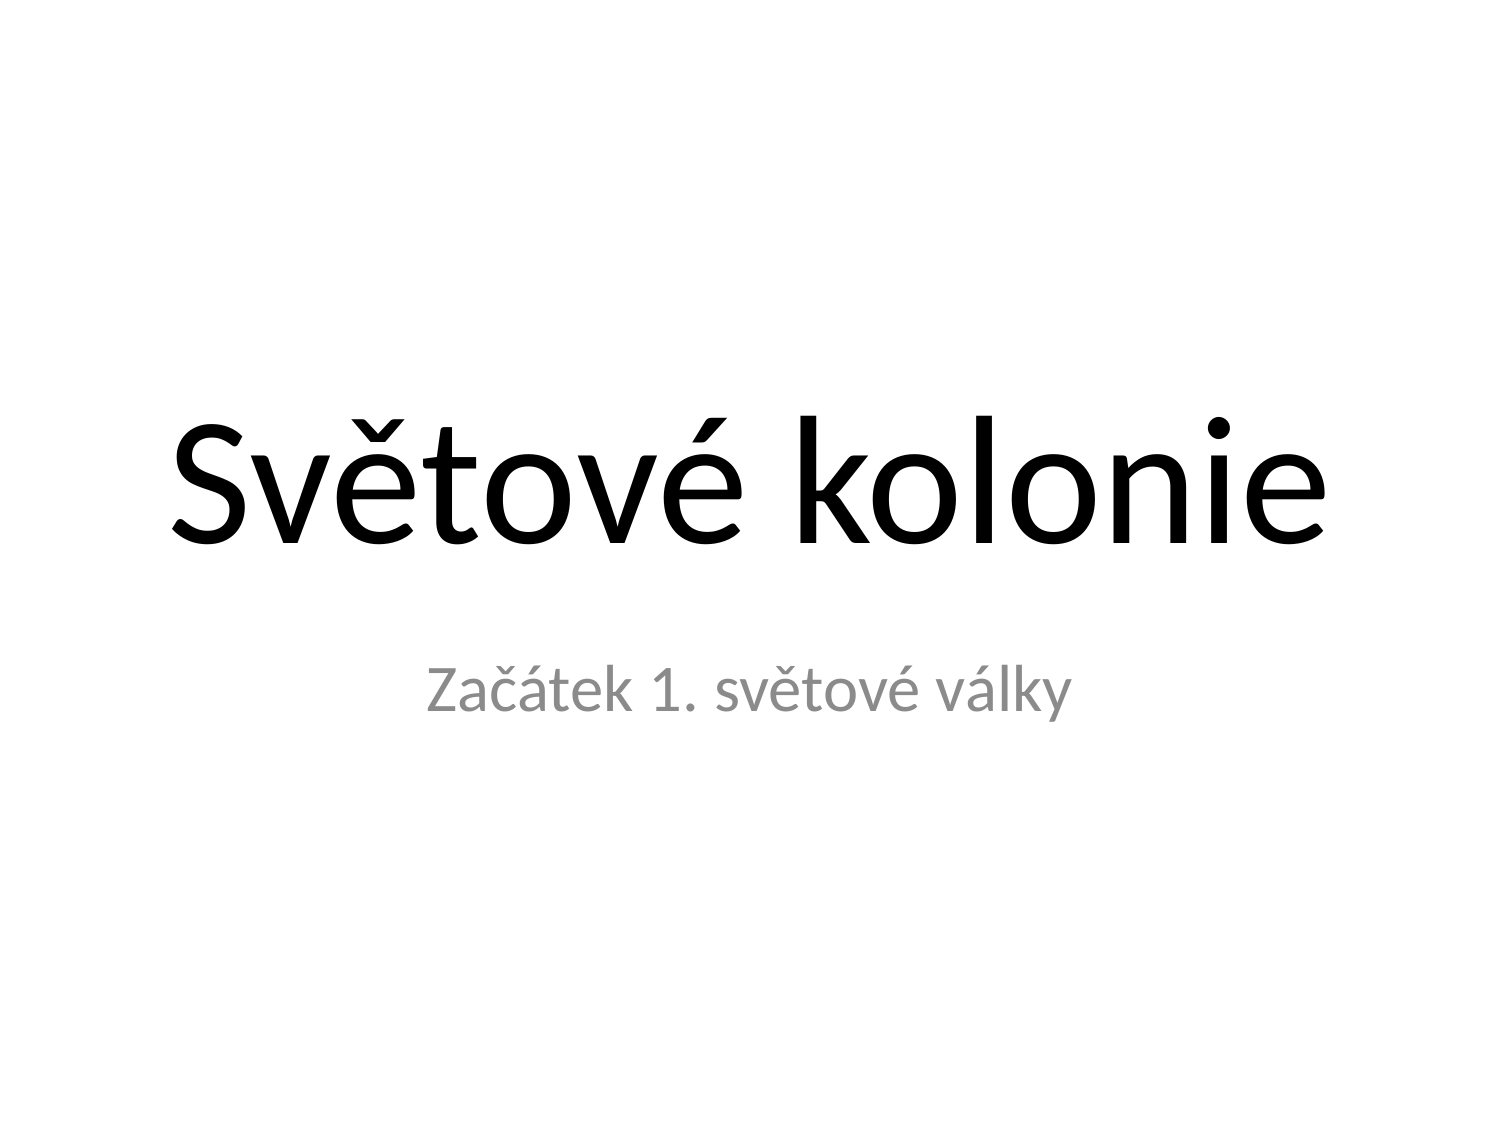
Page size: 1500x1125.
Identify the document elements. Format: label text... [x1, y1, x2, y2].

subtitle Začátek 1. světové války [225, 637, 1275, 925]
title Světové kolonie [112, 349, 1388, 591]
